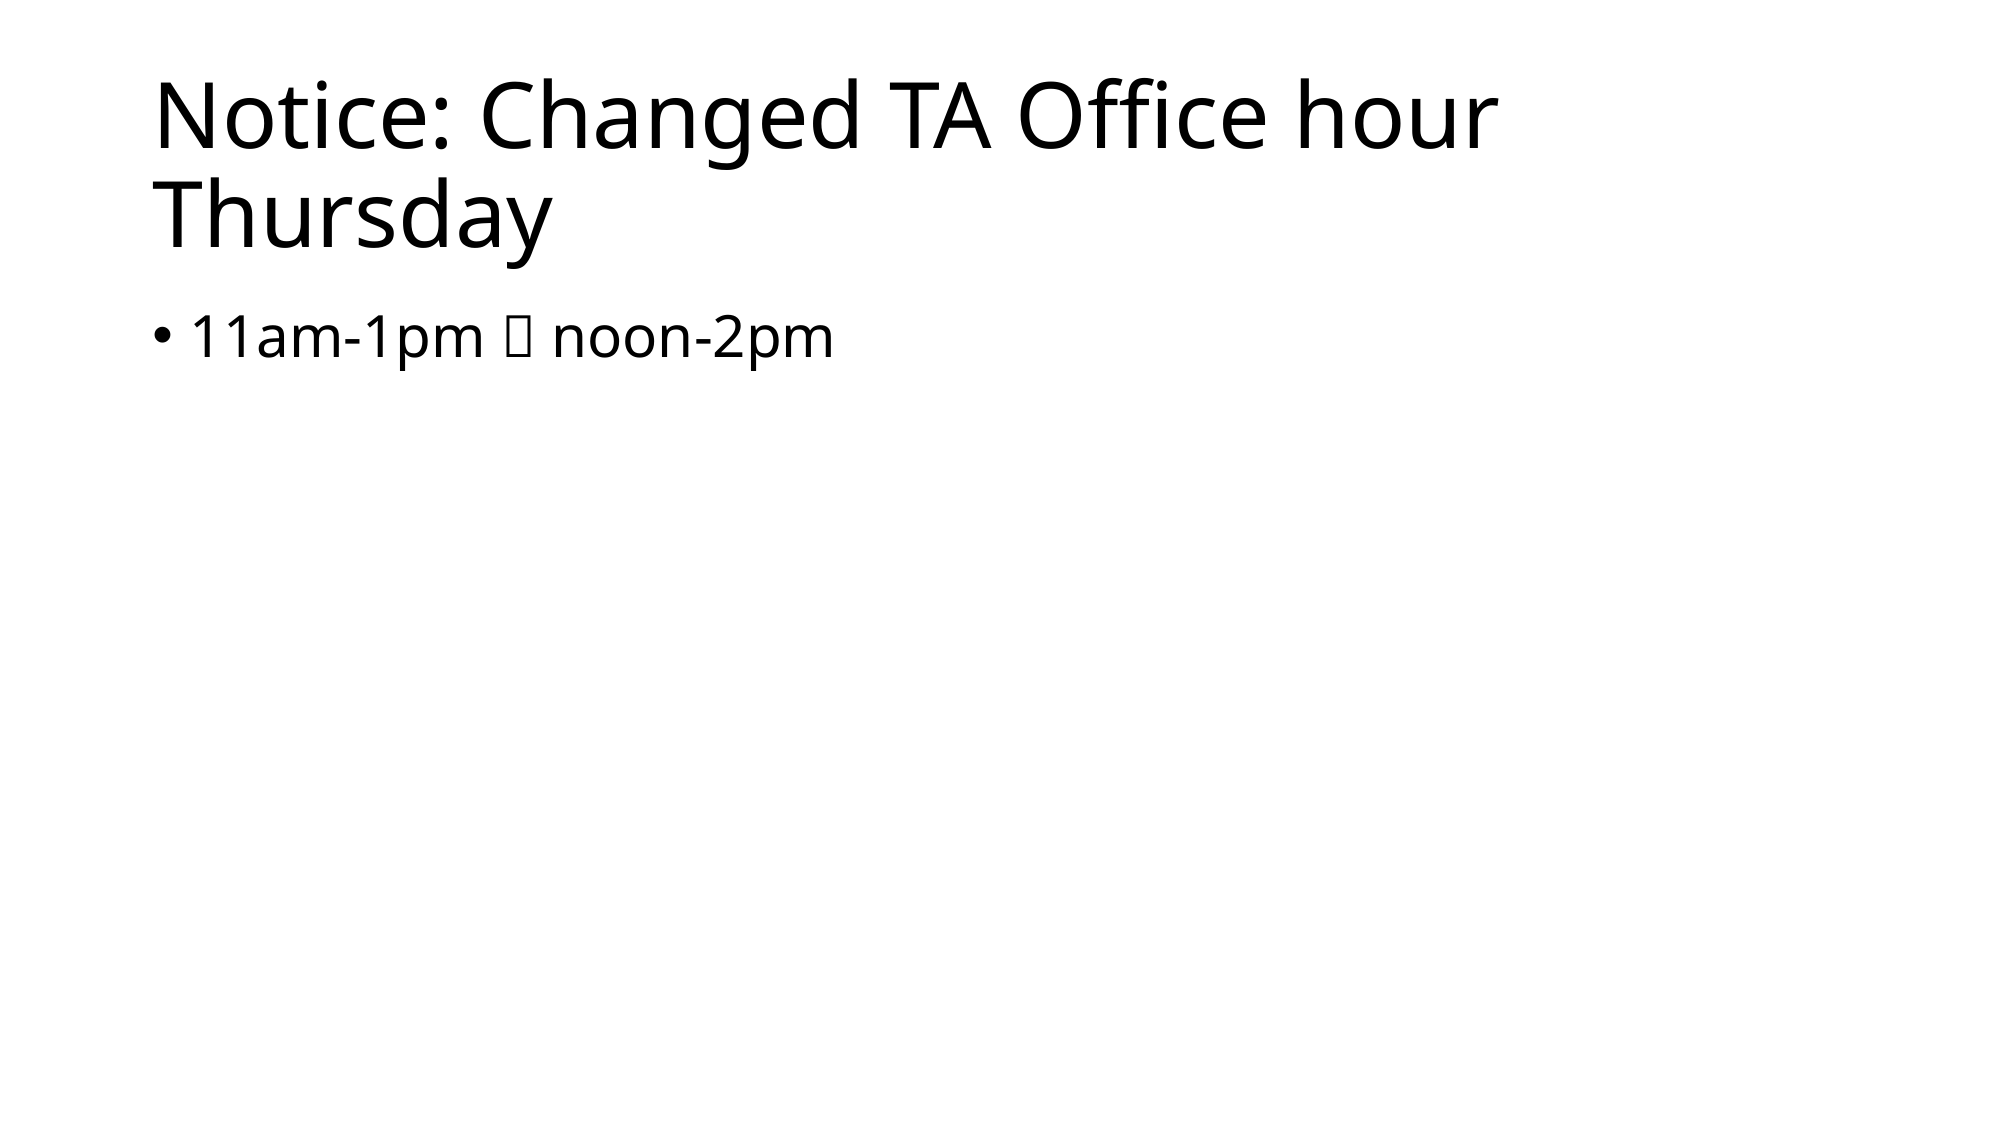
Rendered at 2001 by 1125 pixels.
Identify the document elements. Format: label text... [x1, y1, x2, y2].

list 11am-1pm  noon-2pm [137, 299, 1863, 1014]
title Notice: Changed TA Office hour Thursday [137, 59, 1863, 278]
